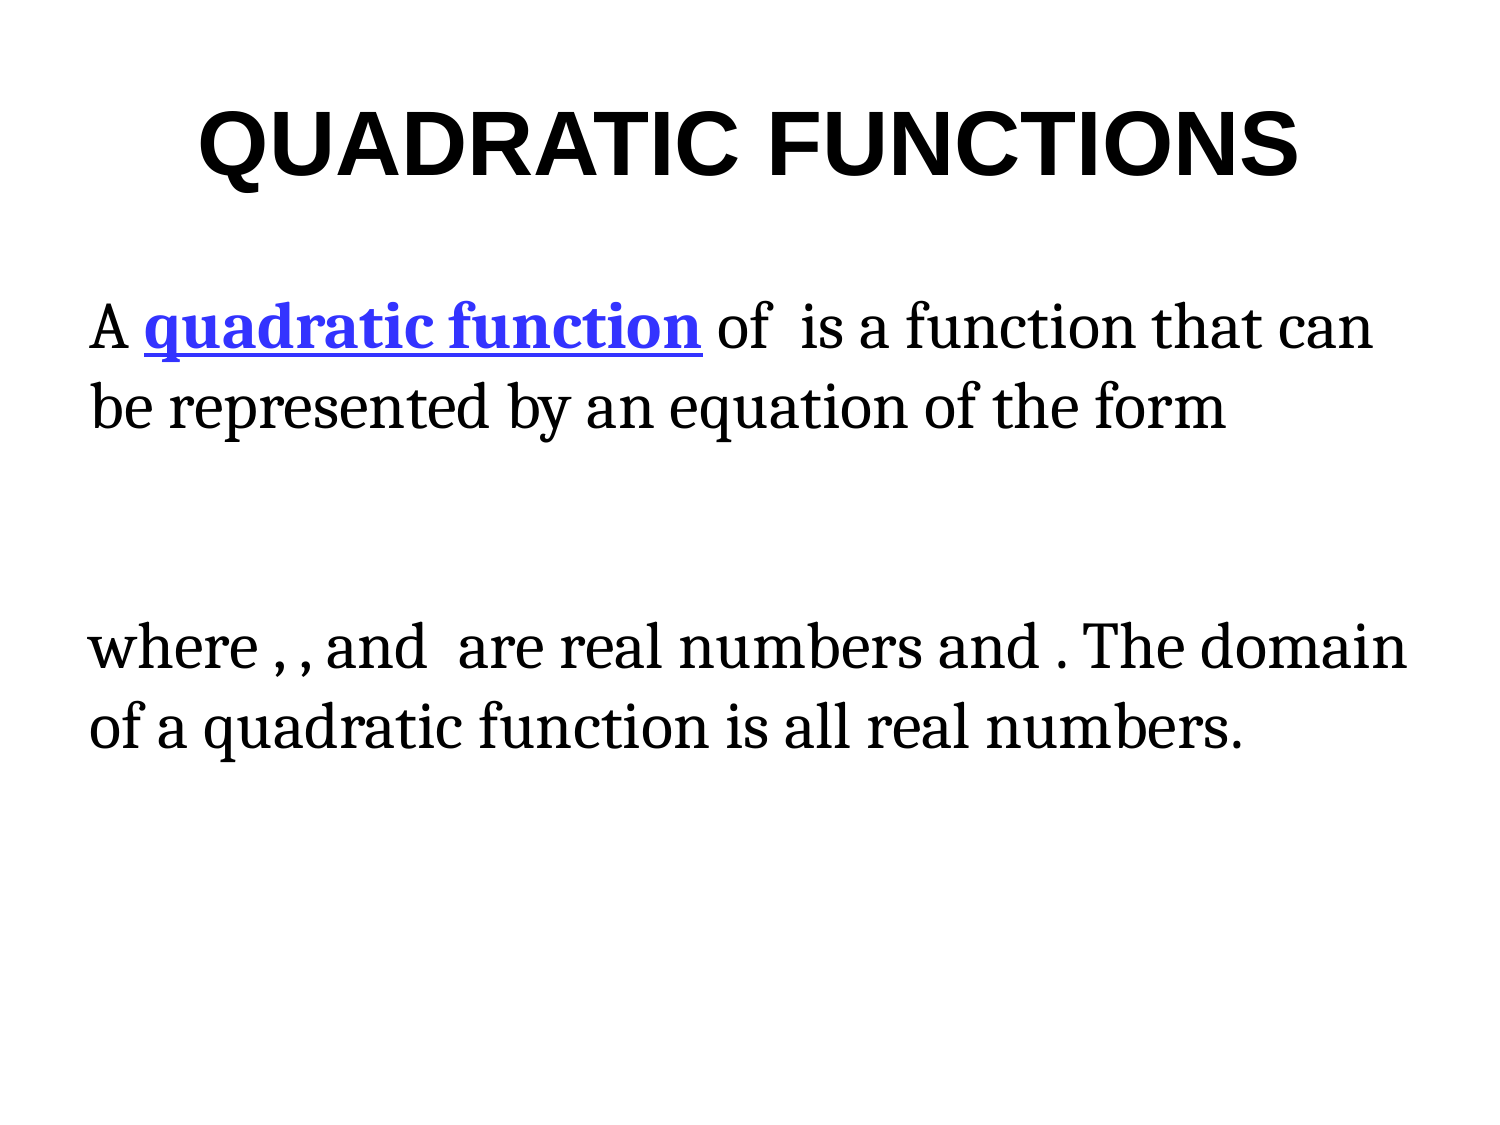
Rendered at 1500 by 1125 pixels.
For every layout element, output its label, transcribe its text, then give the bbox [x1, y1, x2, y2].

title QUADRATIC FUNCTIONS [75, 45, 1425, 233]
